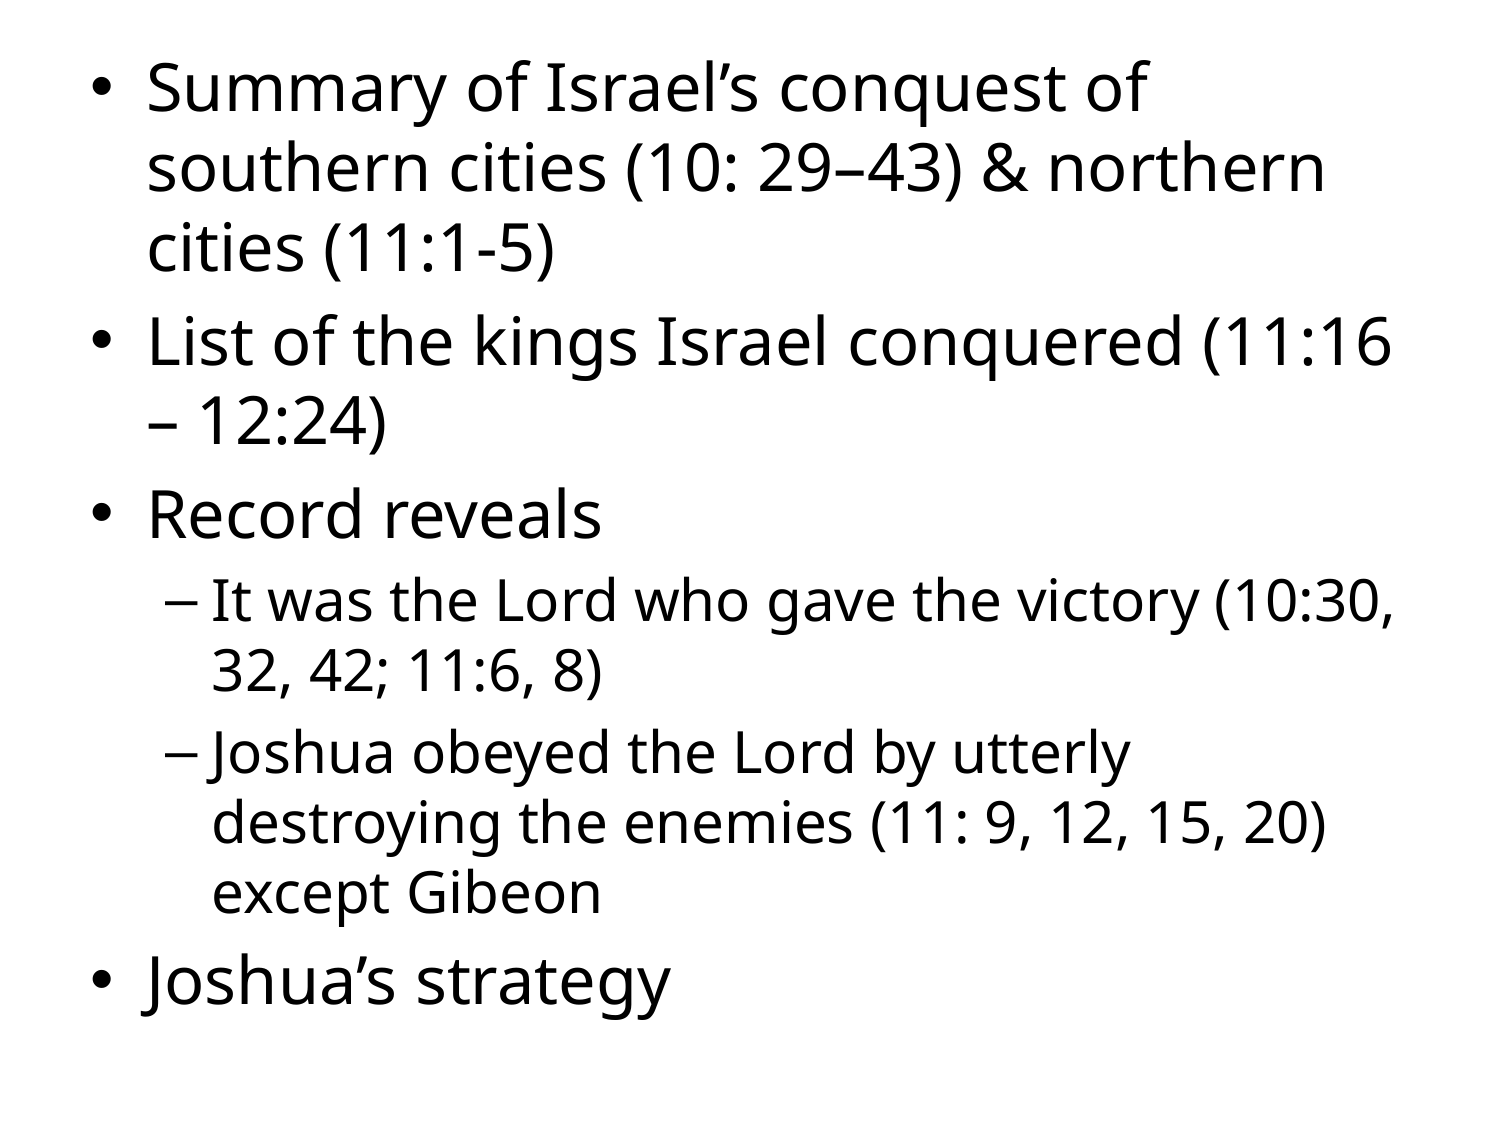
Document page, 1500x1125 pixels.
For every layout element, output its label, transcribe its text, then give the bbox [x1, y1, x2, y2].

list Summary of Israel’s conquest of southern cities (10: 29–43) & northern cities (11:1-5) List of the kings Israel conquered (11:16 – 12:24) Record reveals It was the Lord who gave the victory (10:30, 32, 42; 11:6, 8) Joshua obeyed the Lord by utterly destroying the enemies (11: 9, 12, 15, 20) except Gibeon Joshua’s strategy [75, 37, 1425, 1063]
